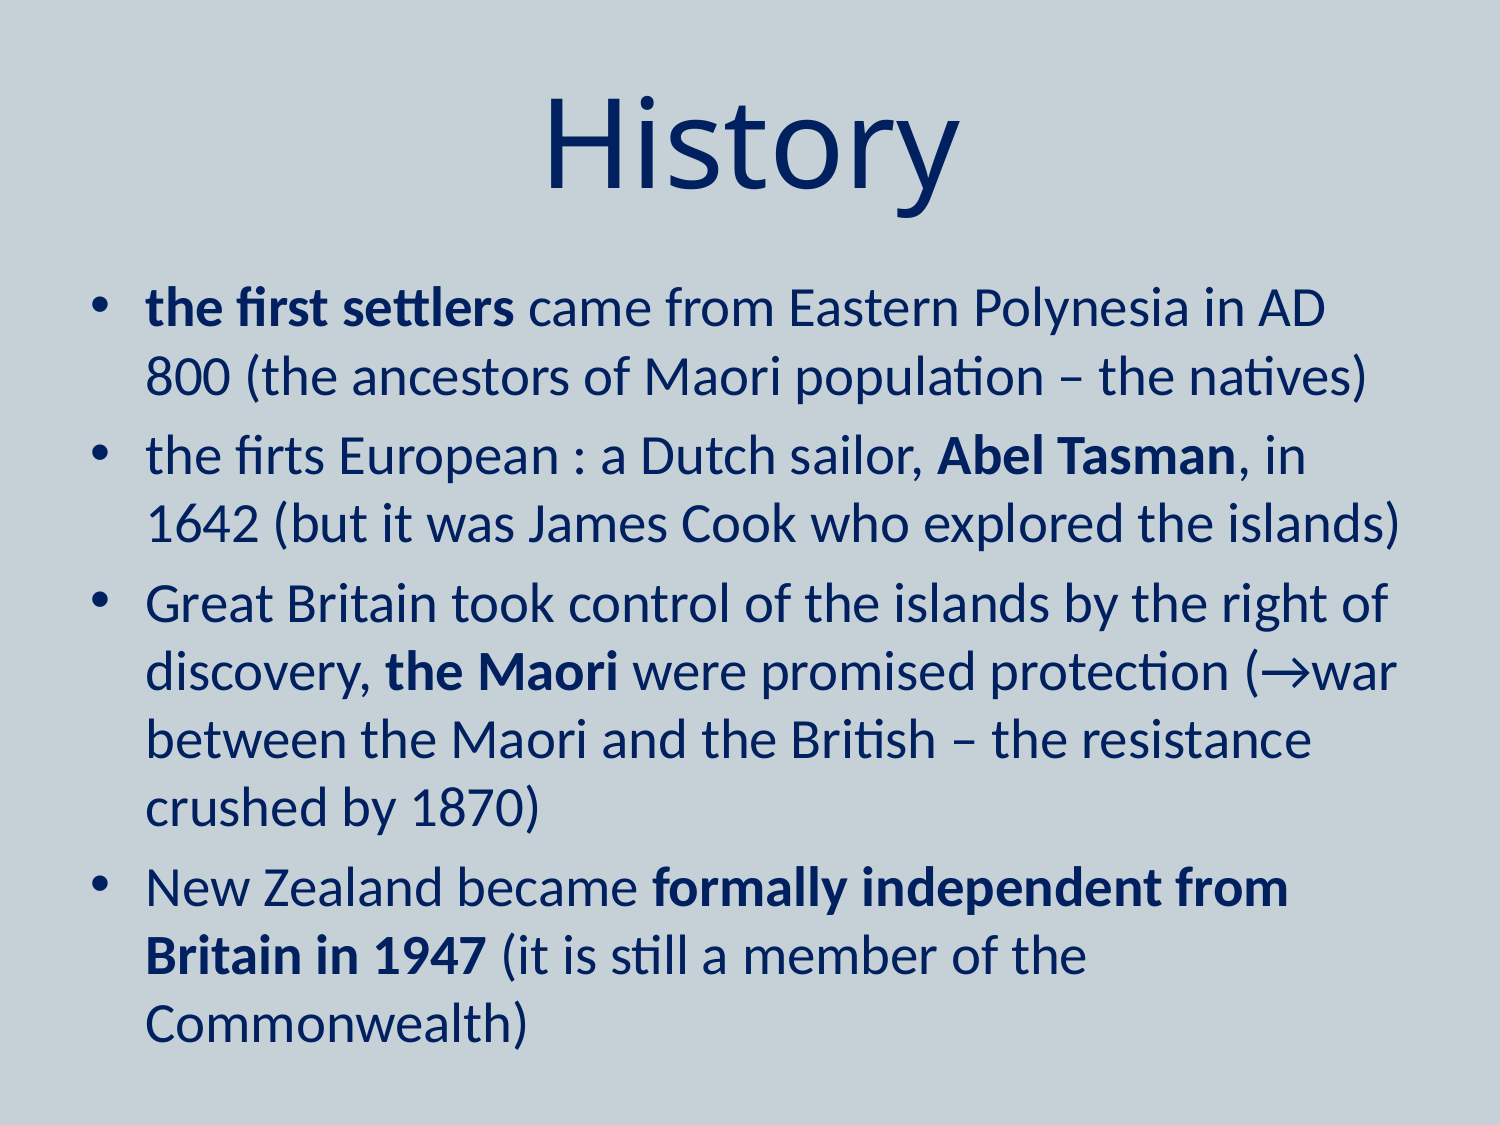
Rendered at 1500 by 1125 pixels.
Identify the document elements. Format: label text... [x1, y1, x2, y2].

title History [75, 45, 1425, 233]
list the first settlers came from Eastern Polynesia in AD 800 (the ancestors of Maori population – the natives) the firts European : a Dutch sailor, Abel Tasman, in 1642 (but it was James Cook who explored the islands) Great Britain took control of the islands by the right of discovery, the Maori were promised protection (→war between the Maori and the British – the resistance crushed by 1870) New Zealand became formally independent from Britain in 1947 (it is still a member of the Commonwealth) [75, 262, 1425, 1125]
